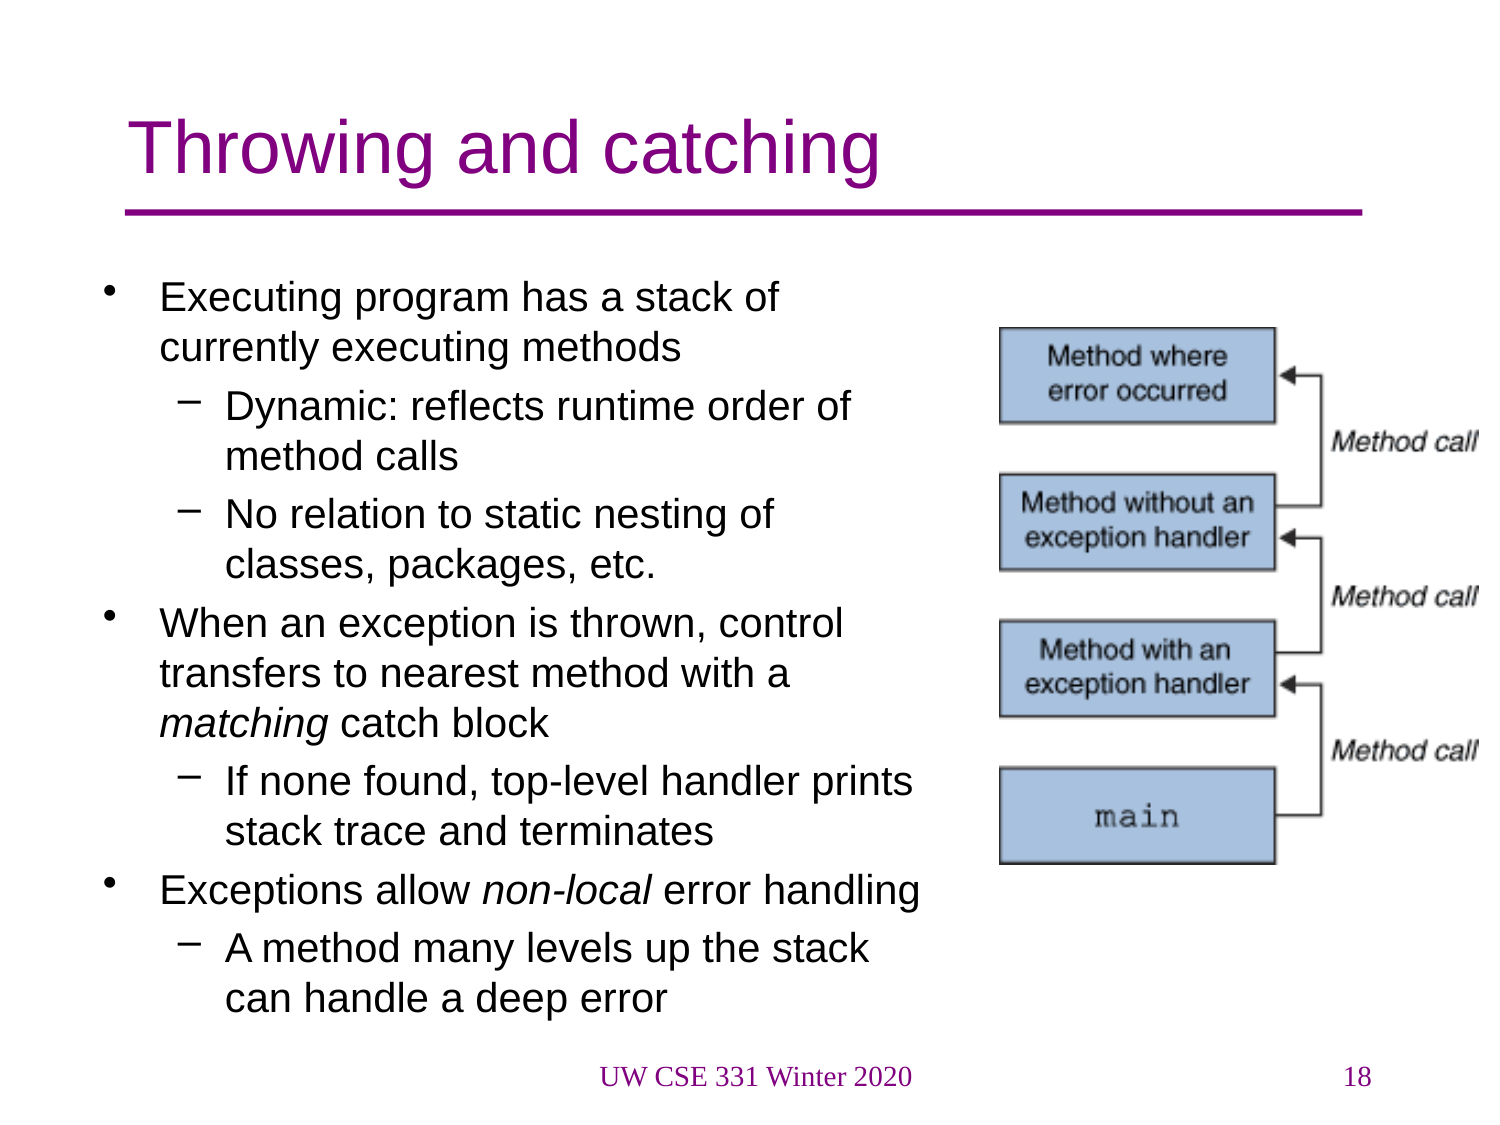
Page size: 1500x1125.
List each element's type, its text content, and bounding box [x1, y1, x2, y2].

footer UW CSE 331 Winter 2020 [474, 1049, 1038, 1125]
list Executing program has a stack of currently executing methods Dynamic: reflects runtime order of method calls No relation to static nesting of classes, packages, etc. When an exception is thrown, control transfers to nearest method with a matching catch block If none found, top-level handler prints stack trace and terminates Exceptions allow non-local error handling A method many levels up the stack can handle a deep error [87, 262, 938, 1063]
slide_number 18 [1074, 1049, 1388, 1125]
title Throwing and catching [112, 50, 1388, 238]
picture [999, 326, 1479, 865]
